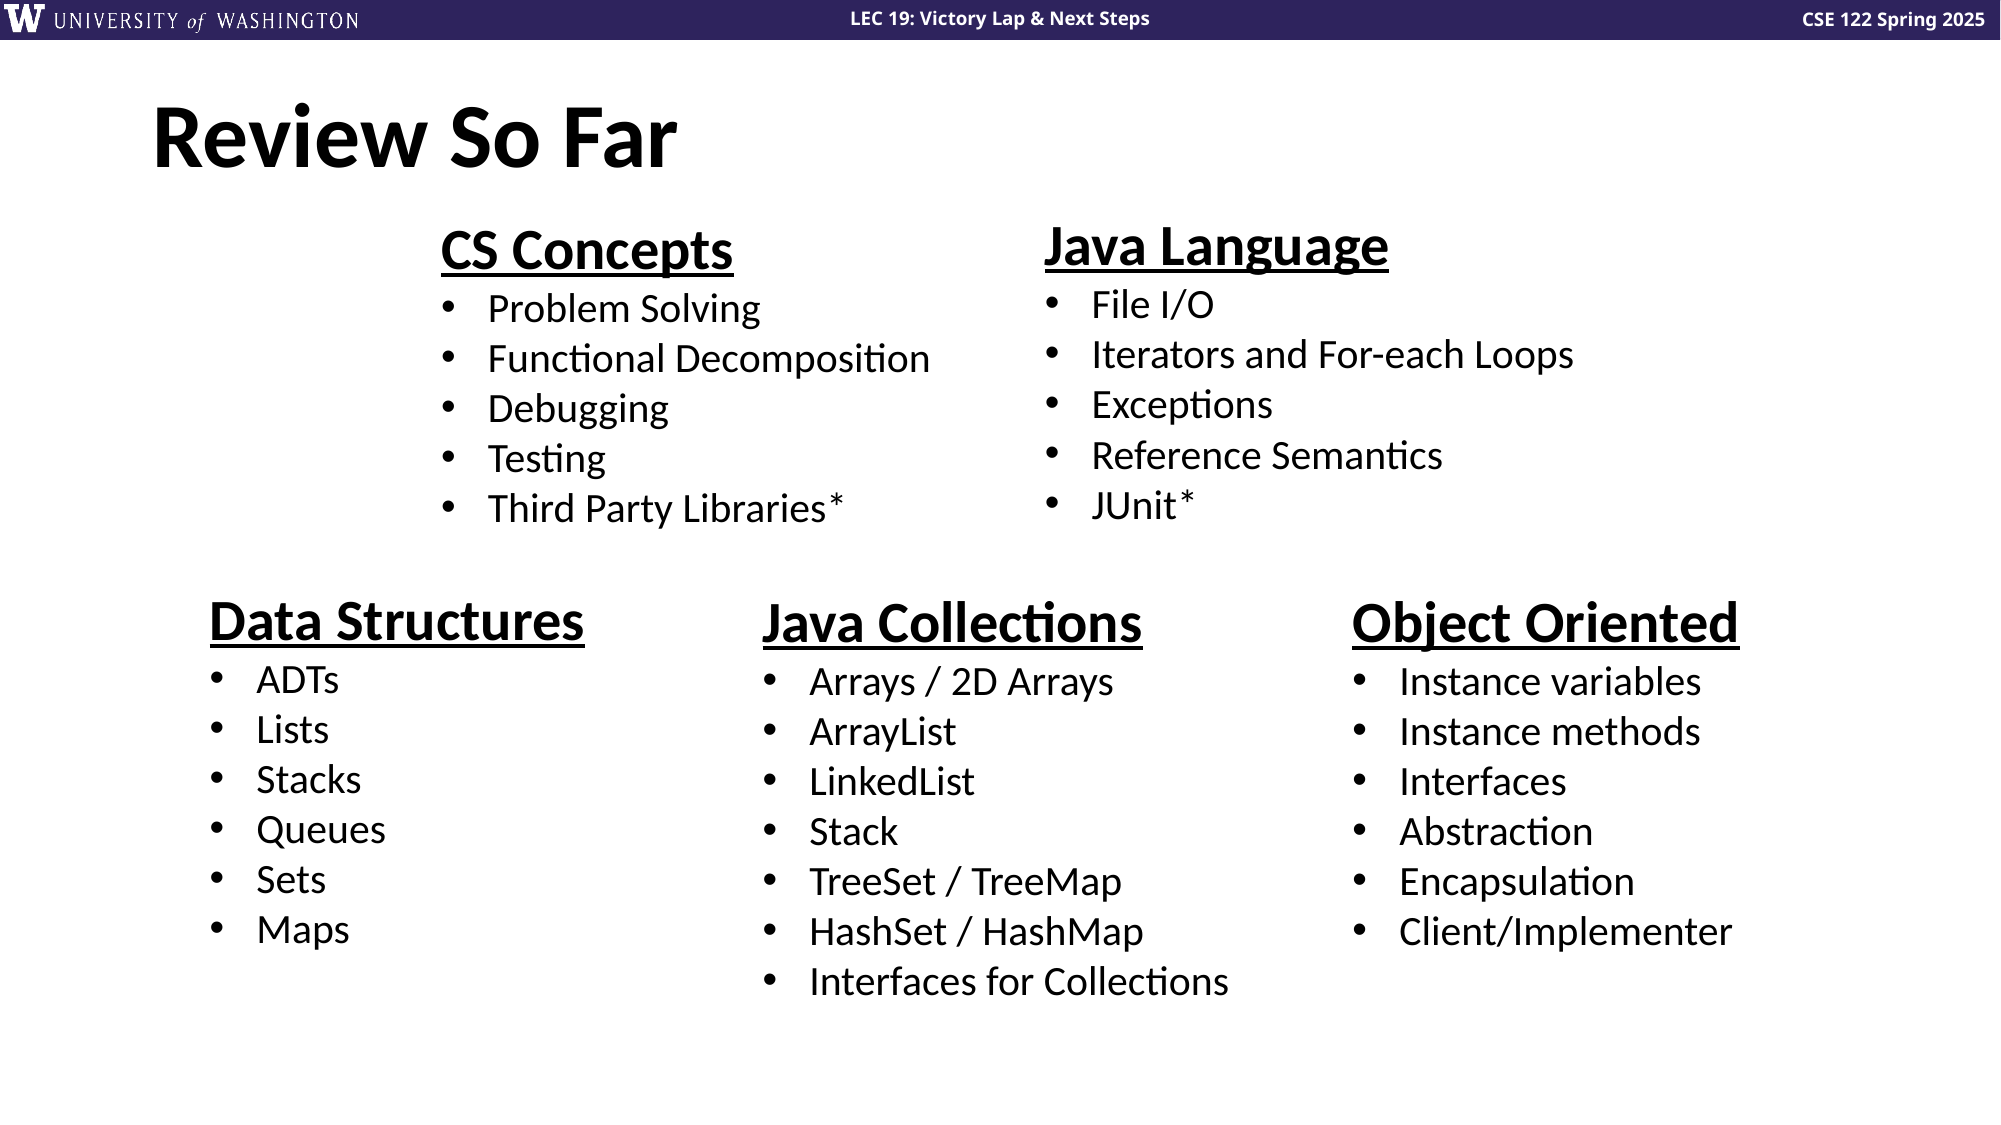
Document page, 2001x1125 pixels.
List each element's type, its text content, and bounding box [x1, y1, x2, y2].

text_box Object Oriented Instance variables Instance methods Interfaces Abstraction Encapsulation Client/Implementer [1337, 576, 1755, 962]
text_box Data Structures ADTs Lists Stacks Queues Sets Maps [194, 574, 927, 960]
text_box Java Collections Arrays / 2D Arrays ArrayList LinkedList Stack TreeSet / TreeMap HashSet / HashMap Interfaces for Collections [747, 576, 1245, 1012]
text_box Java Language File I/O Iterators and For-each Loops Exceptions Reference Semantics JUnit* [1030, 199, 1875, 535]
picture [4, 4, 358, 33]
text_box CS Concepts Problem Solving Functional Decomposition Debugging Testing Third Party Libraries* [426, 203, 1000, 539]
title Review So Far [137, 74, 1863, 200]
